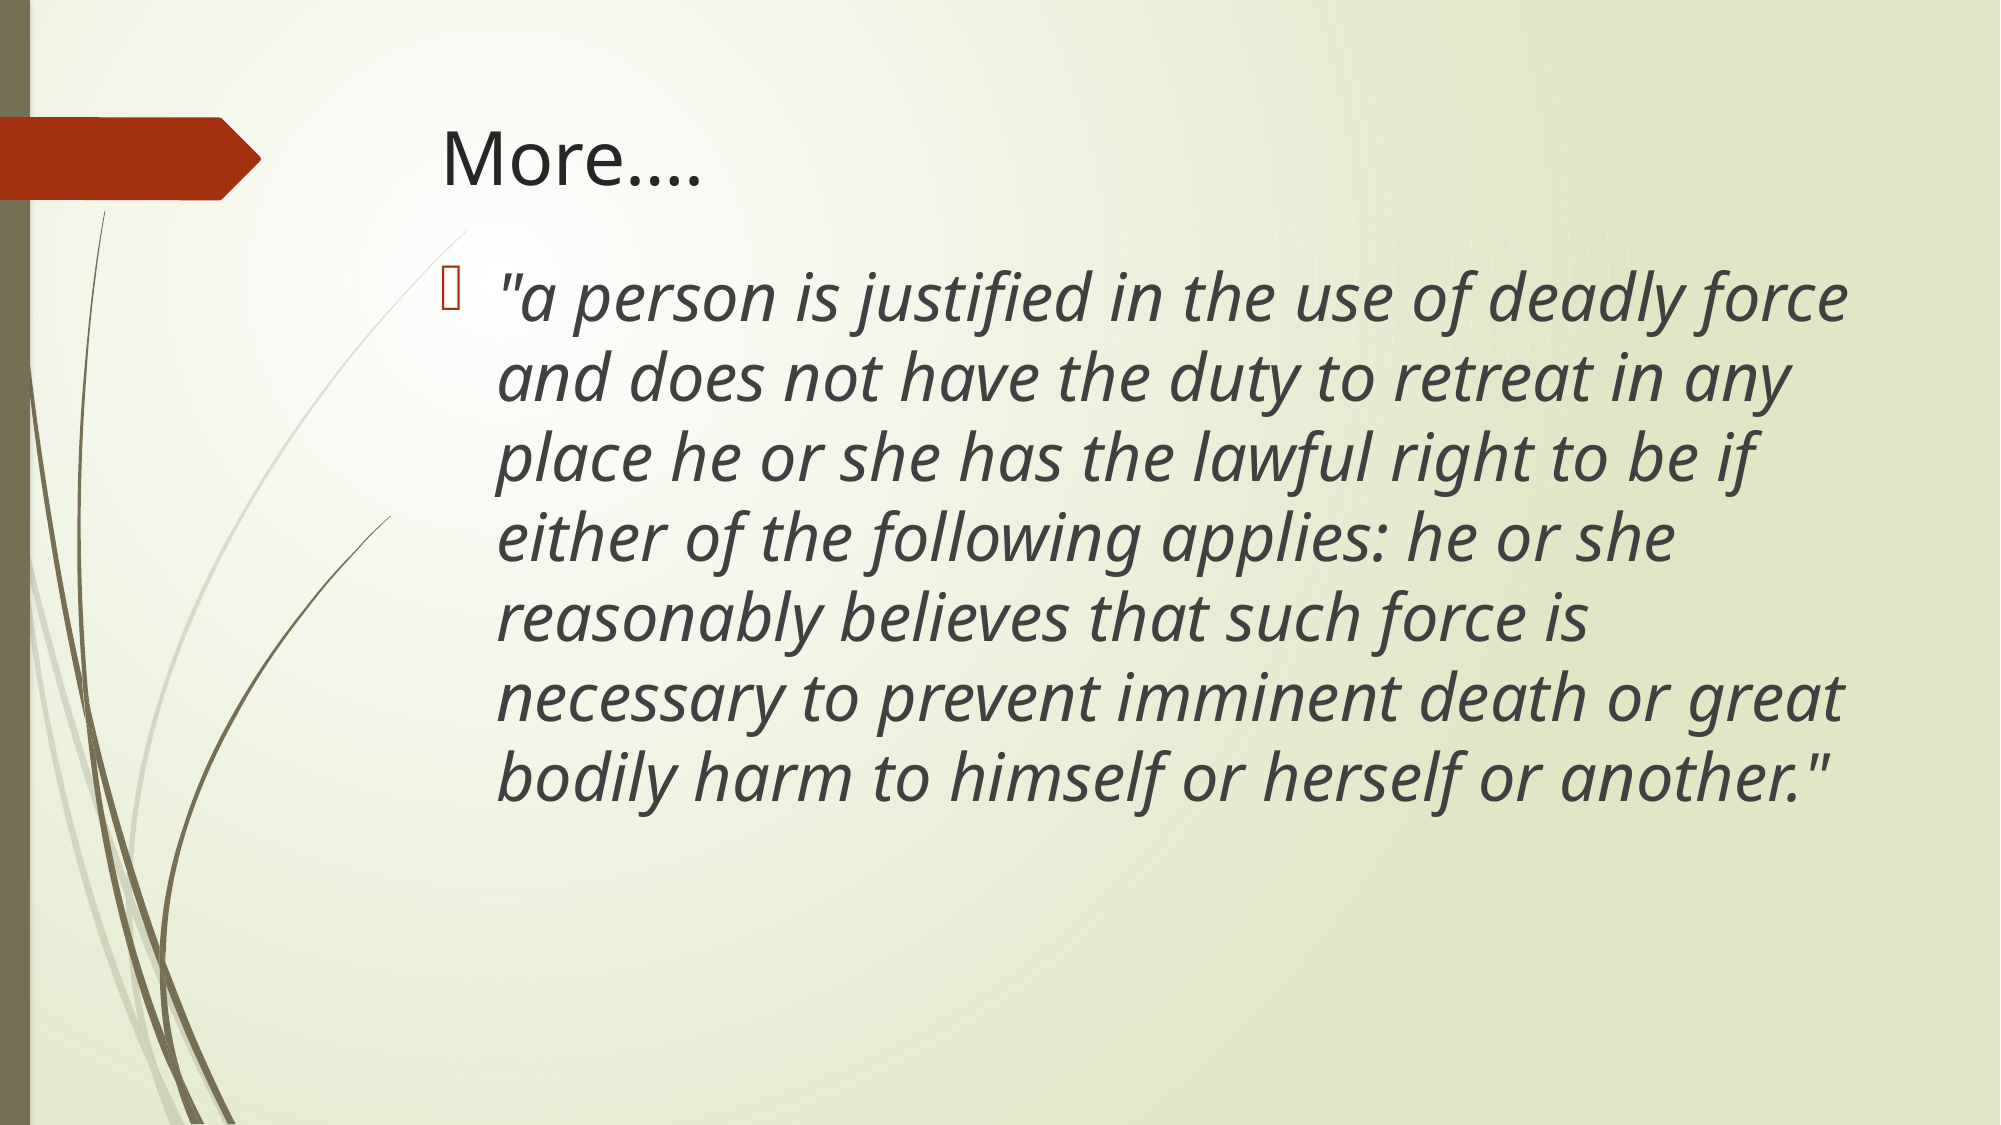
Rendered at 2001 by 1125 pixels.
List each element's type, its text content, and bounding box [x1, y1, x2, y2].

list "a person is justified in the use of deadly force and does not have the duty to retreat in any place he or she has the lawful right to be if either of the following applies: he or she reasonably believes that such force is necessary to prevent imminent death or great bodily harm to himself or herself or another." [424, 247, 1888, 970]
title More…. [425, 102, 1888, 247]
